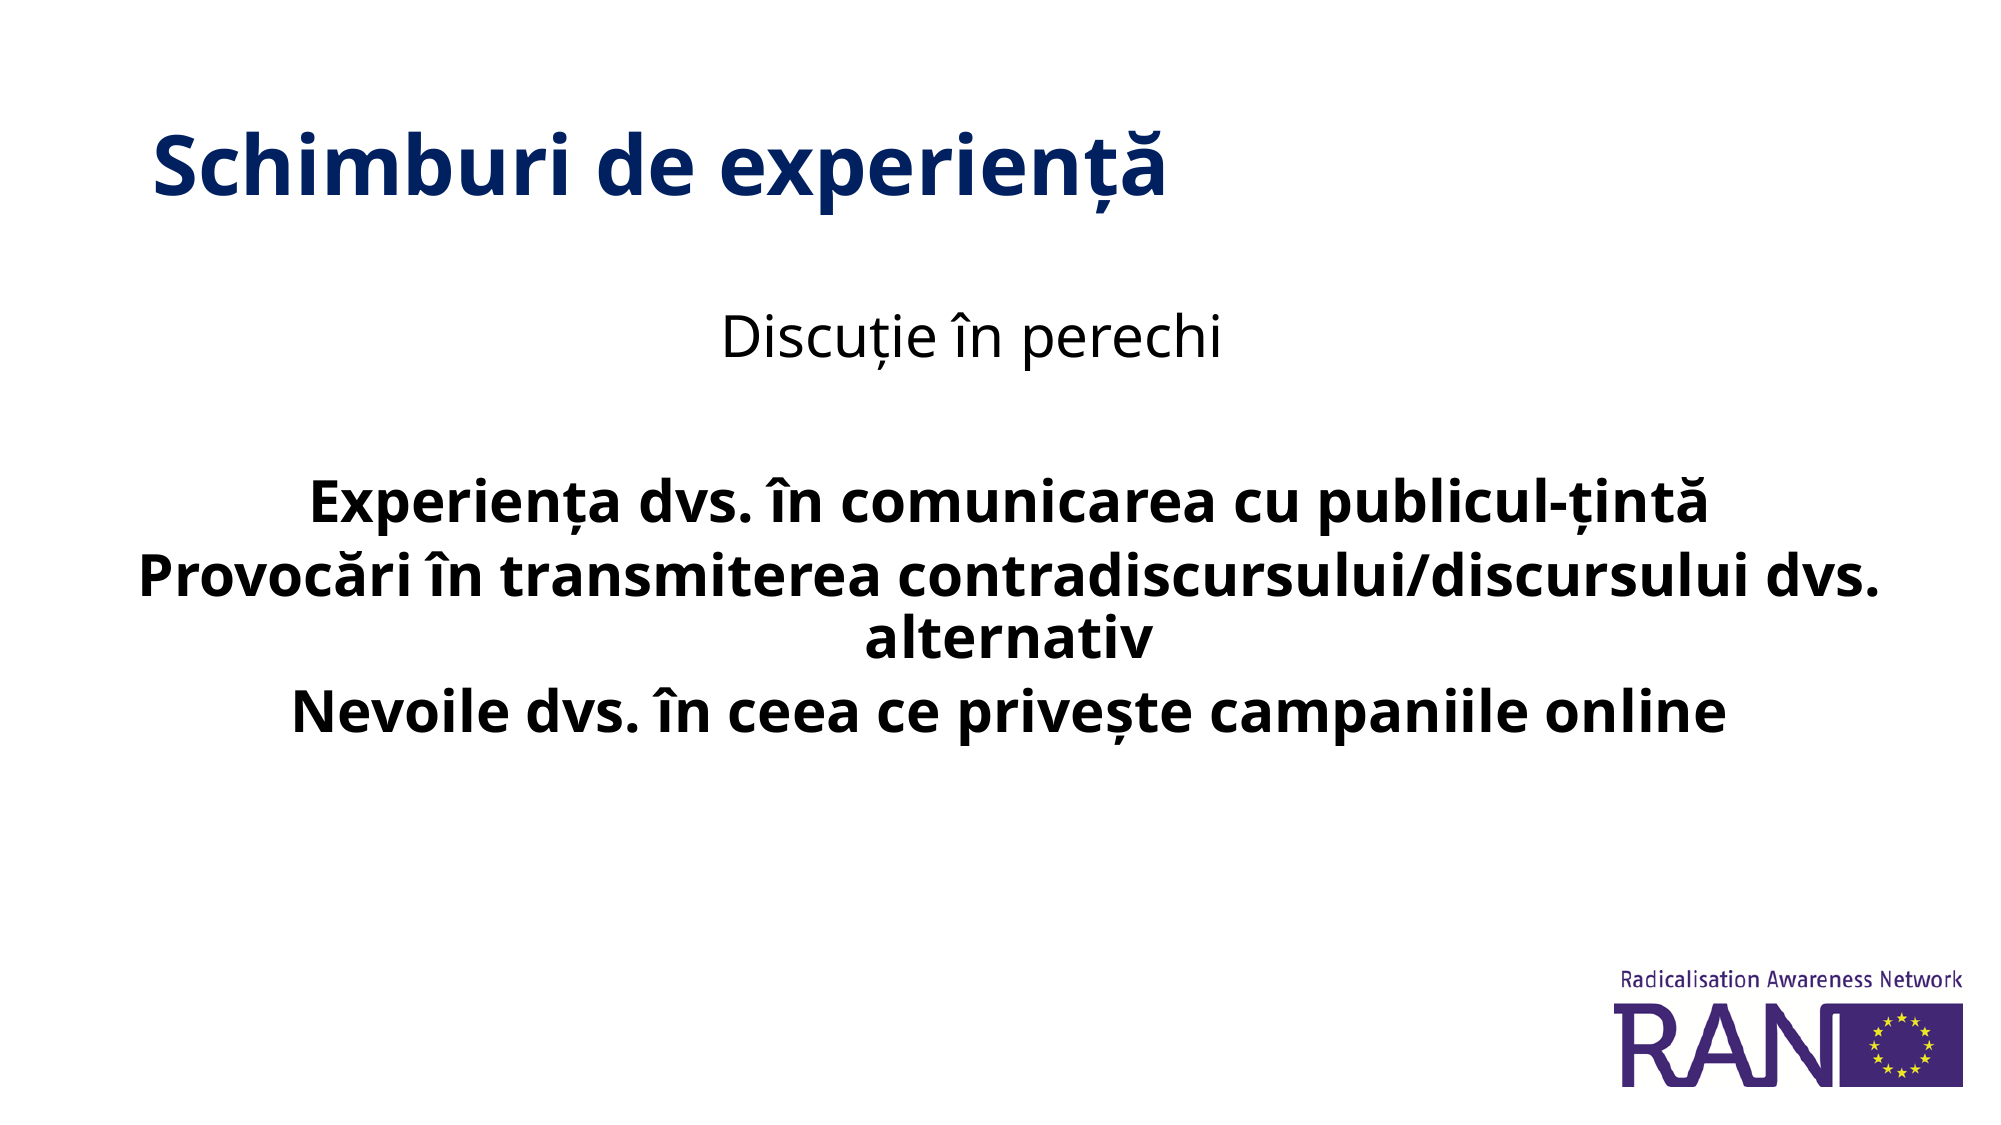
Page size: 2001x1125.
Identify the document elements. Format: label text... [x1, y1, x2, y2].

list Discuție în perechi Experiența dvs. în comunicarea cu publicul-țintă Provocări în transmiterea contradiscursului/discursului dvs. alternativ Nevoile dvs. în ceea ce privește campaniile online [46, 299, 1897, 1014]
picture [1614, 970, 1963, 1087]
title Schimburi de experiență [137, 59, 1863, 278]
